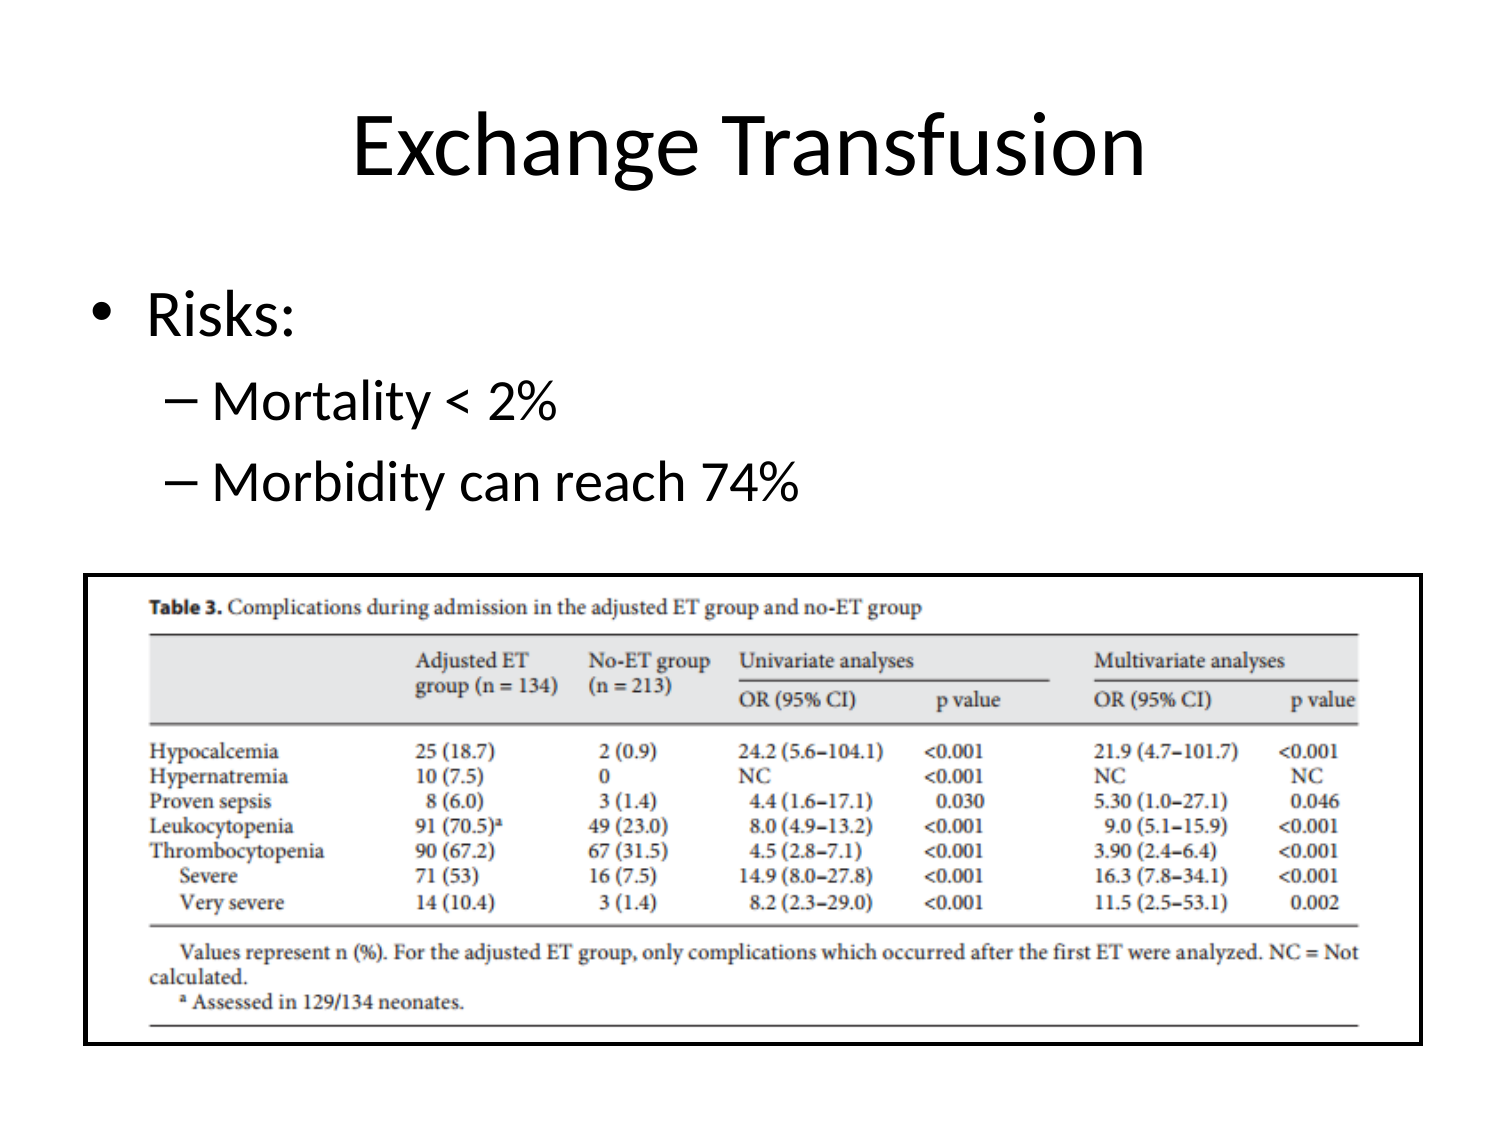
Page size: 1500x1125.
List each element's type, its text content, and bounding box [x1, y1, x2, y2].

picture [87, 576, 1420, 1042]
list Risks: Mortality < 2% Morbidity can reach 74% [75, 262, 1425, 550]
title Exchange Transfusion [75, 45, 1425, 233]
